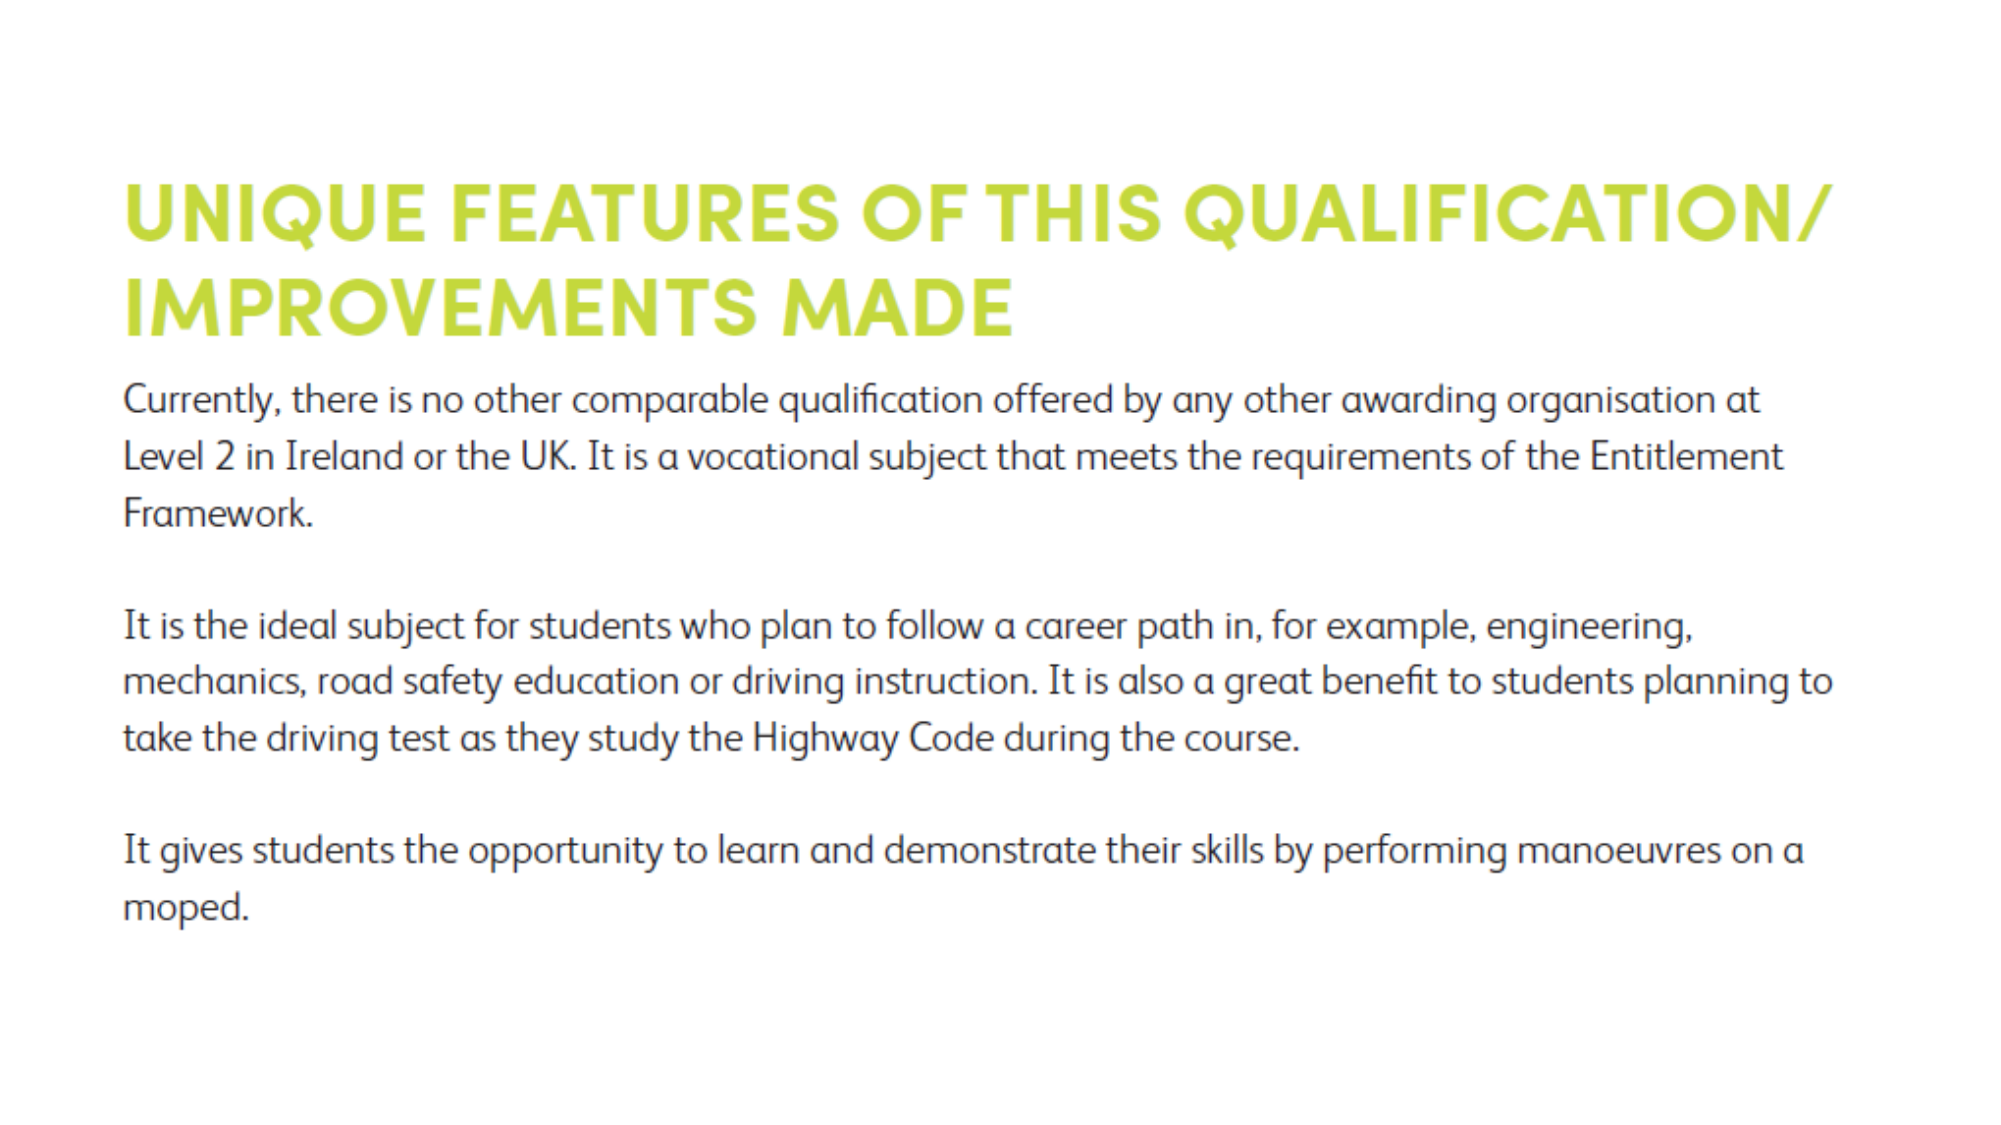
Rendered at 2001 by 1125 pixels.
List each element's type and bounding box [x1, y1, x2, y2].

list [105, 171, 1895, 954]
